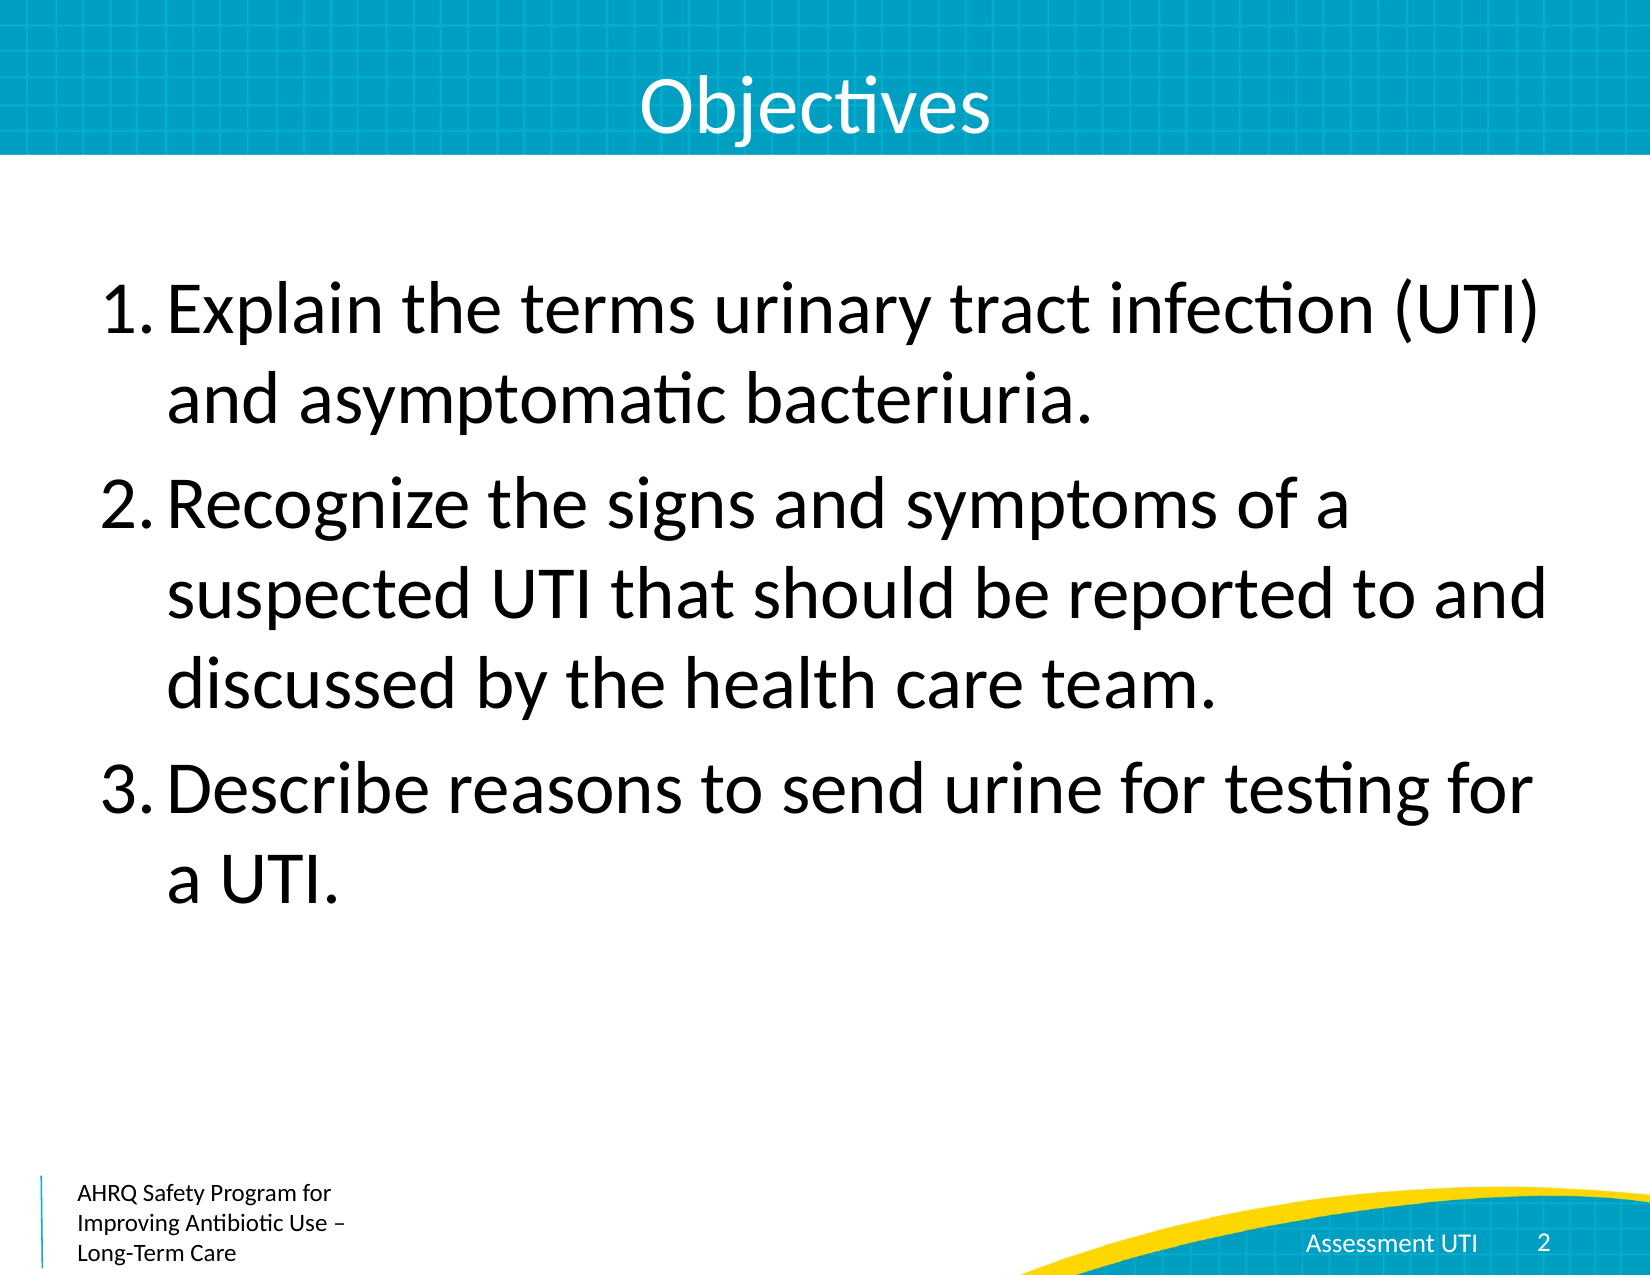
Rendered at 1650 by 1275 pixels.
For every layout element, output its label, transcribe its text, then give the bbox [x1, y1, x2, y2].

list Explain the terms urinary tract infection (UTI) and asymptomatic bacteriuria. Recognize the signs and symptoms of a suspected UTI that should be reported to and discussed by the health care team. Describe reasons to send urine for testing for a UTI. [82, 250, 1568, 1139]
picture [0, 0, 1650, 1275]
title Objectives [82, 51, 1568, 150]
slide_number 2 [1487, 1207, 1568, 1275]
